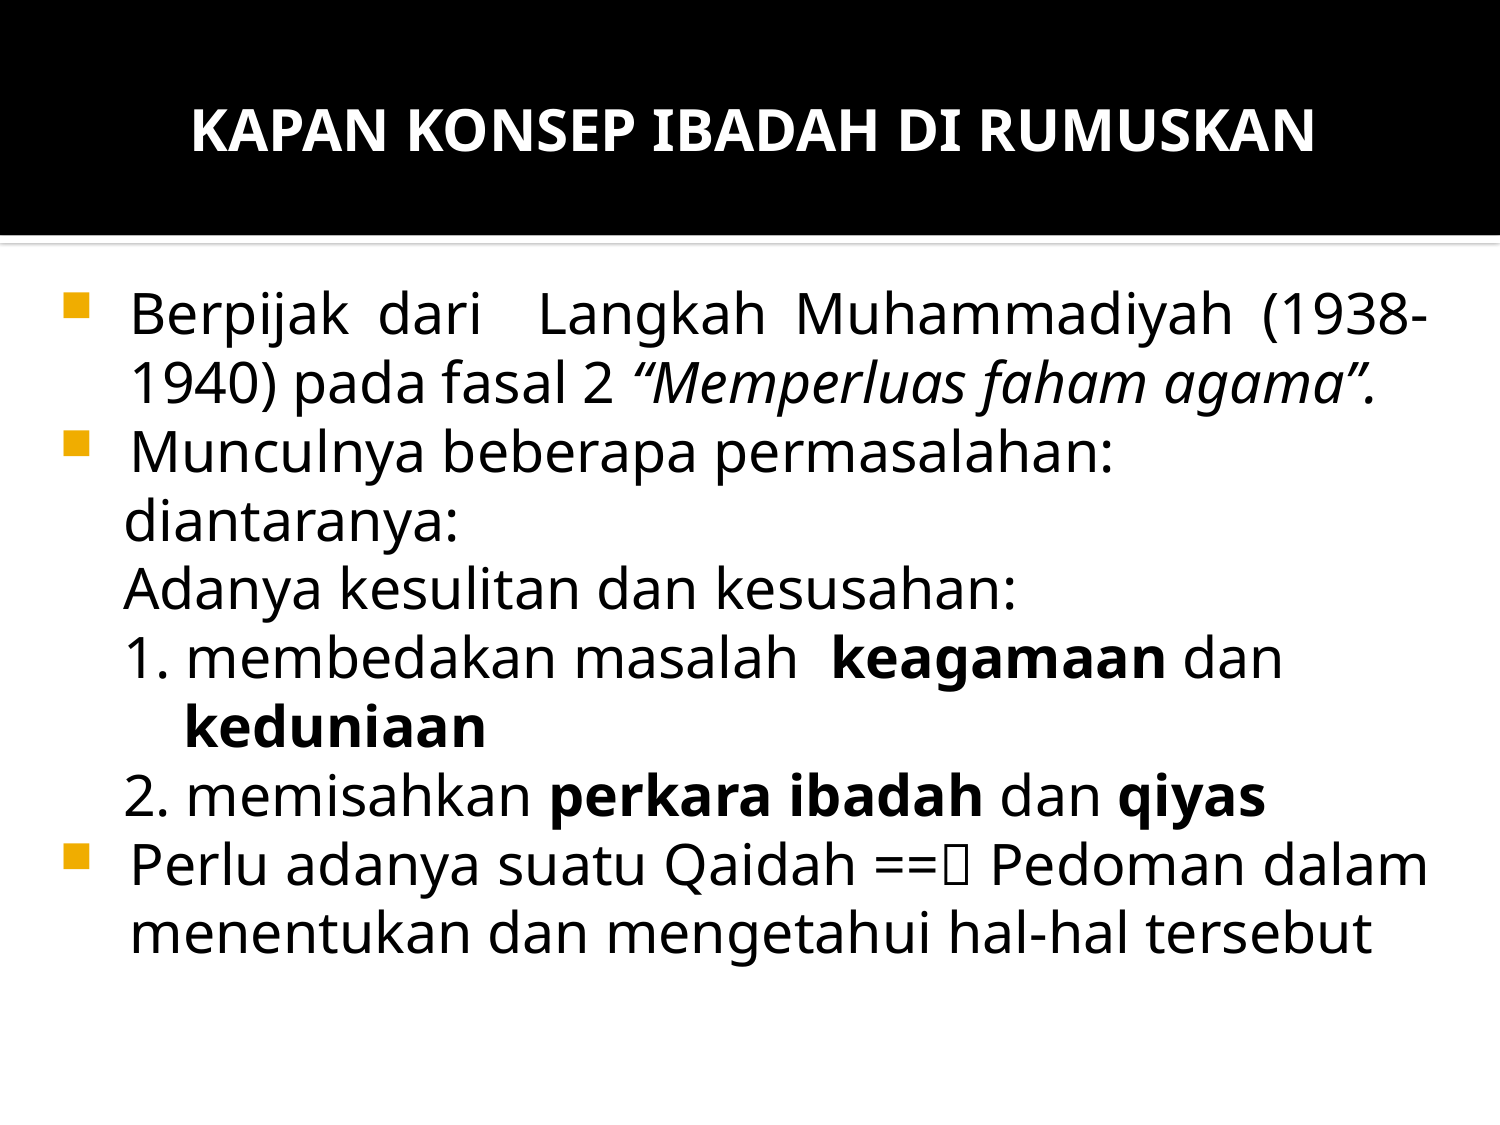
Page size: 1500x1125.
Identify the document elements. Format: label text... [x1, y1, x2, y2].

title KAPAN KONSEP IBADAH DI RUMUSKAN [75, 25, 1425, 231]
list Berpijak dari Langkah Muhammadiyah (1938-1940) pada fasal 2 “Memperluas faham agama”. Munculnya beberapa permasalahan: diantaranya: Adanya kesulitan dan kesusahan: 1. membedakan masalah keagamaan dan keduniaan 2. memisahkan perkara ibadah dan qiyas Perlu adanya suatu Qaidah == Pedoman dalam menentukan dan mengetahui hal-hal tersebut [50, 262, 1445, 1013]
